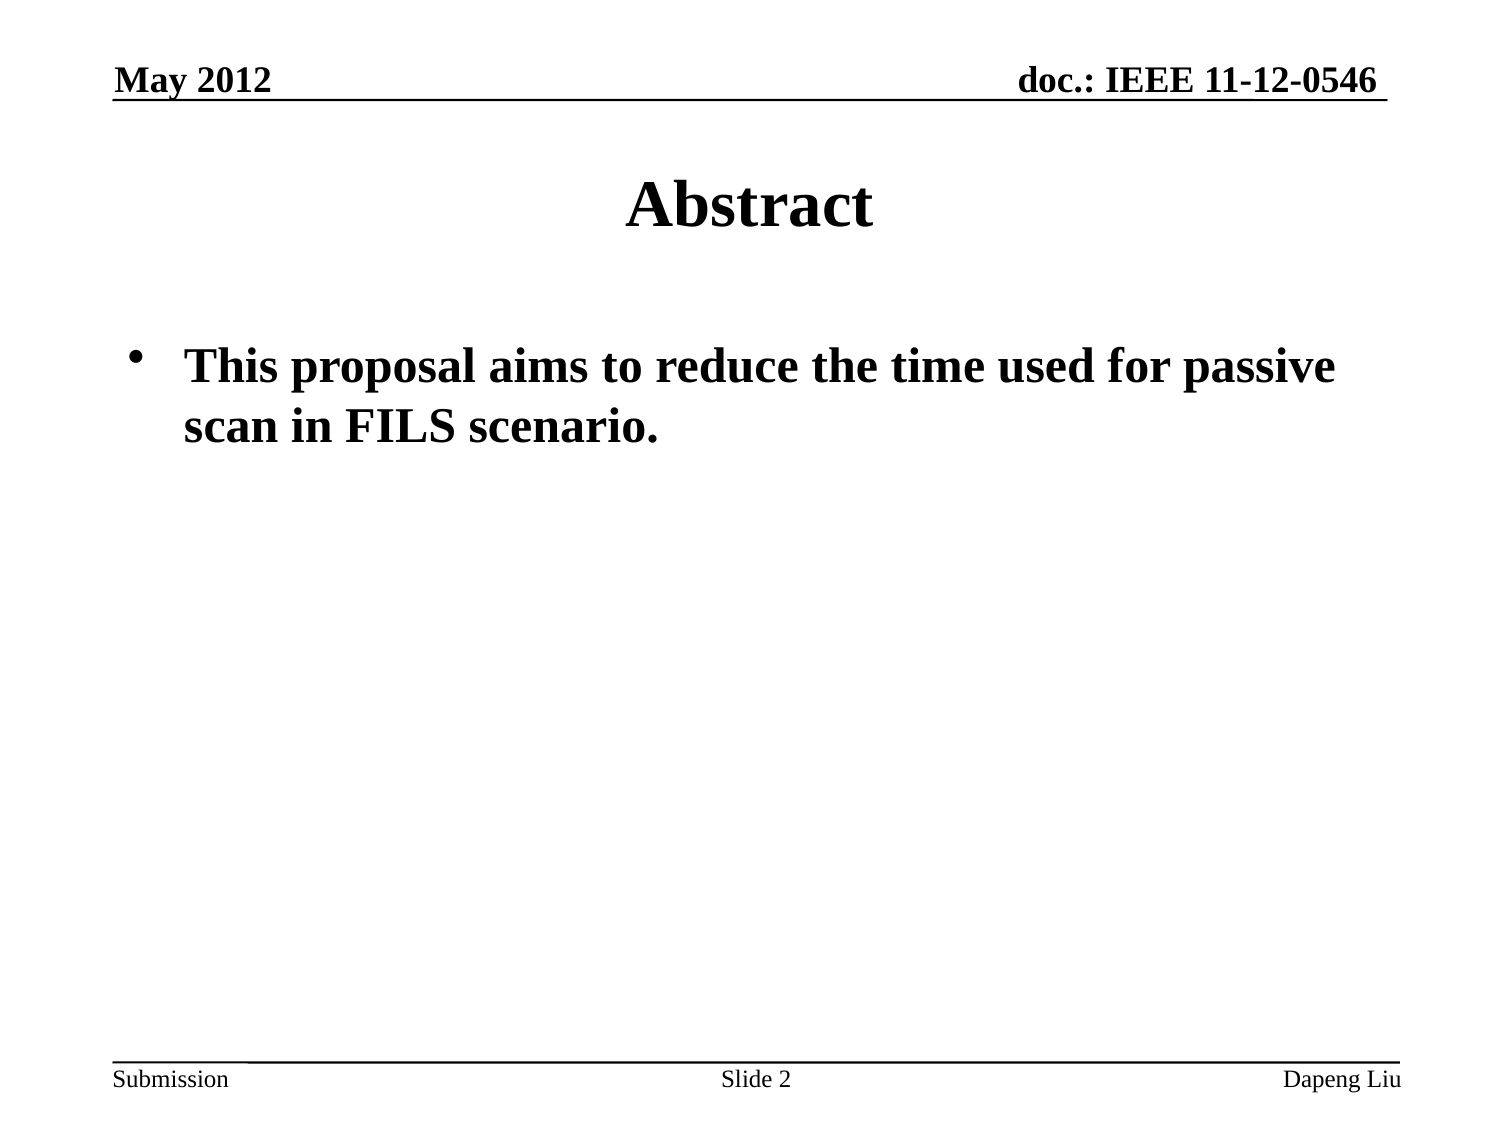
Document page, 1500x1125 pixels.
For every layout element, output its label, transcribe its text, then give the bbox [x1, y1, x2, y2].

title Abstract [112, 112, 1388, 288]
slide_number Slide 2 [712, 1061, 800, 1093]
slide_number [114, 54, 274, 101]
footer Dapeng Liu [1281, 1061, 1402, 1093]
list This proposal aims to reduce the time used for passive scan in FILS scenario. [112, 324, 1388, 1001]
